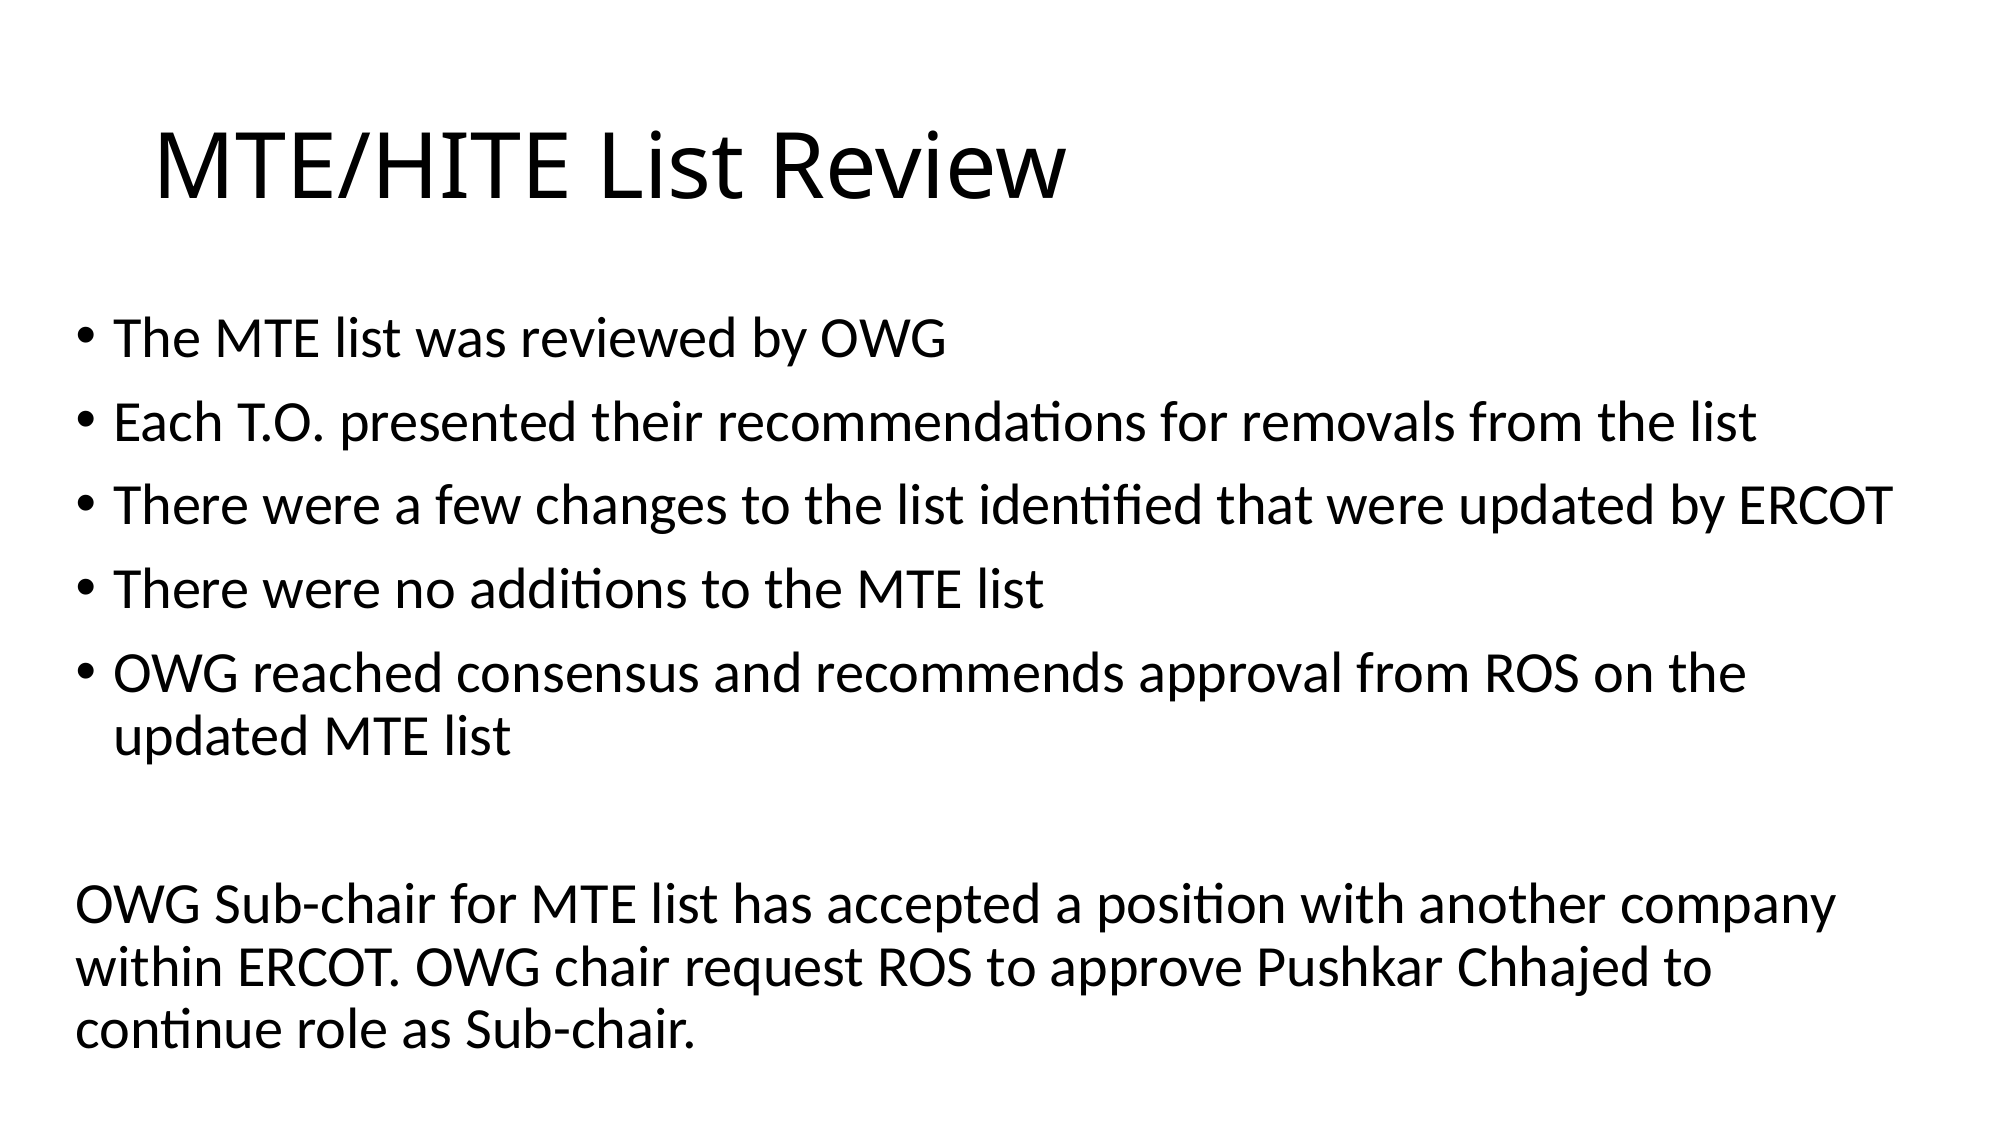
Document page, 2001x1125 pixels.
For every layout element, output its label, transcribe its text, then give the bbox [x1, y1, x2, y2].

title MTE/HITE List Review [137, 59, 1863, 278]
list The MTE list was reviewed by OWG Each T.O. presented their recommendations for removals from the list There were a few changes to the list identified that were updated by ERCOT There were no additions to the MTE list OWG reached consensus and recommends approval from ROS on the updated MTE list OWG Sub-chair for MTE list has accepted a position with another company within ERCOT. OWG chair request ROS to approve Pushkar Chhajed to continue role as Sub-chair. [60, 299, 1934, 1086]
